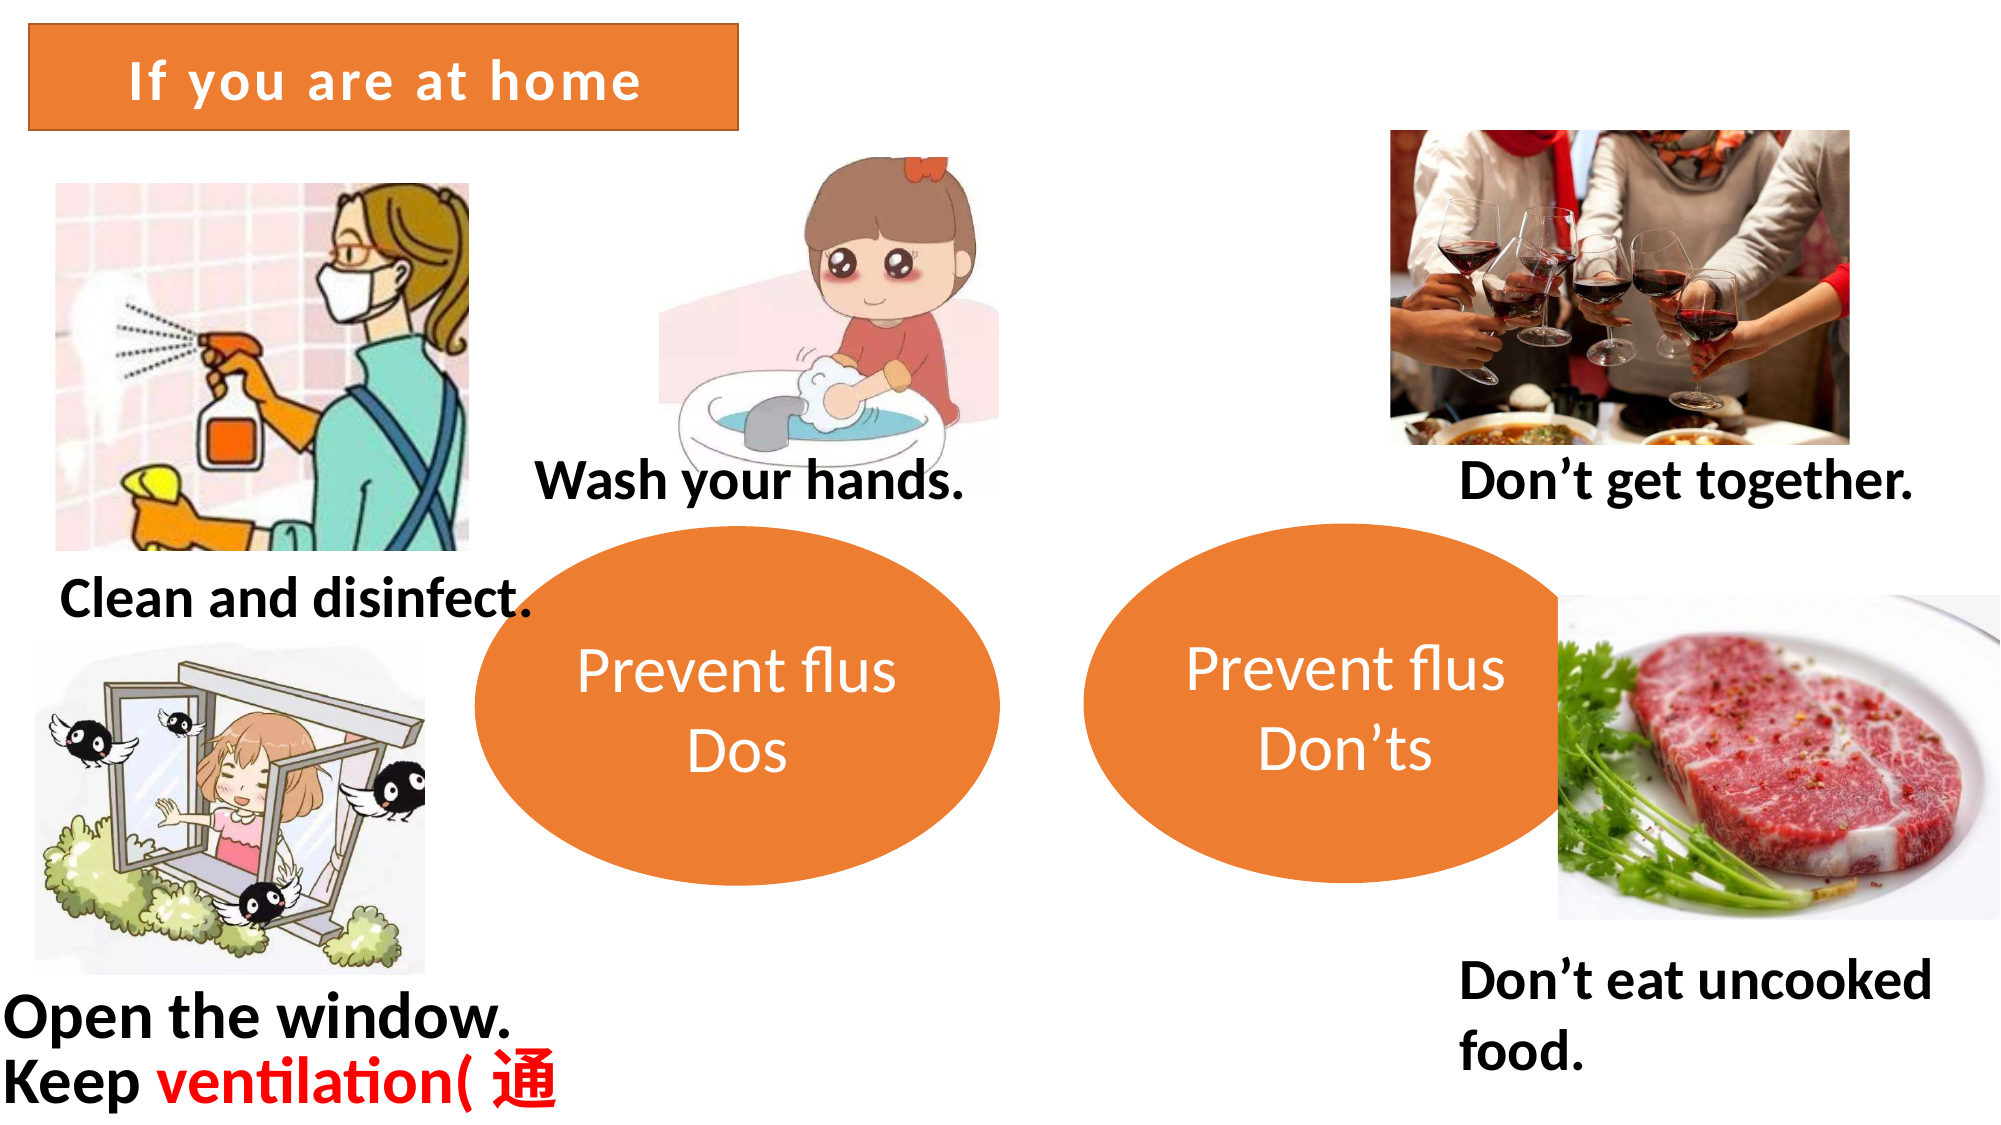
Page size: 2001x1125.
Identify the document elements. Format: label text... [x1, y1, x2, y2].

text_box Open the window. [0, 964, 682, 1029]
text_box Clean and disinfect. [46, 552, 624, 637]
text_box Prevent flus Dos [474, 526, 1000, 886]
picture [1557, 594, 2000, 920]
picture [55, 183, 469, 551]
picture [658, 156, 999, 493]
text_box If you are at home [28, 23, 739, 131]
text_box Don’t eat uncooked food. [1444, 934, 1995, 1089]
picture [34, 641, 425, 975]
text_box Wash your hands. [519, 433, 1098, 519]
text_box Don’t get together. [1444, 433, 1995, 519]
picture [1390, 130, 1850, 445]
text_box Keep ventilation(通风). [0, 1029, 682, 1125]
text_box Prevent flus Don’ts [1083, 523, 1557, 884]
